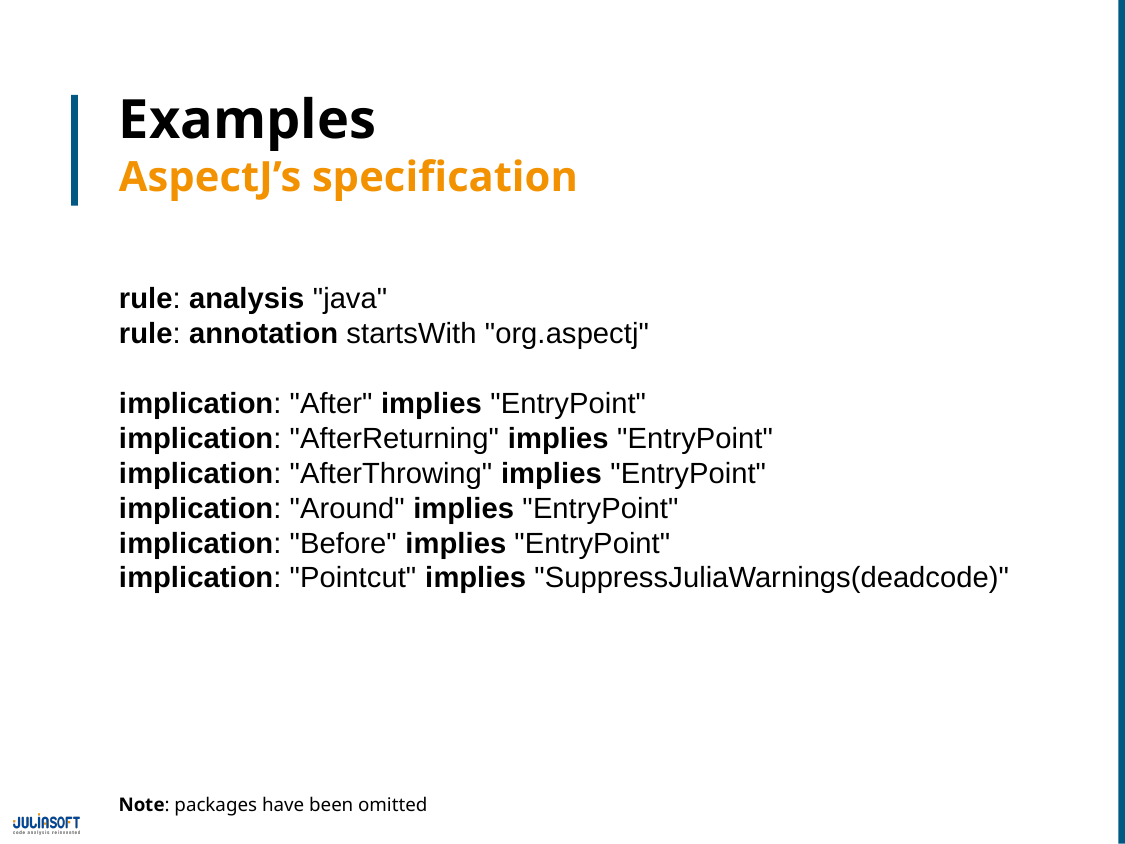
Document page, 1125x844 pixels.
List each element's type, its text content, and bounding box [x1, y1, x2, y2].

list rule: analysis "java" rule: annotation startsWith "org.aspectj" implication: "After" implies "EntryPoint" implication: "AfterReturning" implies "EntryPoint" implication: "AfterThrowing" implies "EntryPoint" implication: "Around" implies "EntryPoint" implication: "Before" implies "EntryPoint" implication: "Pointcut" implies "SuppressJuliaWarnings(deadcode)" [103, 264, 1056, 775]
title Examples AspectJ’s specification [103, 69, 1056, 210]
picture [13, 813, 80, 835]
text_box Note: packages have been omitted [103, 784, 1055, 823]
